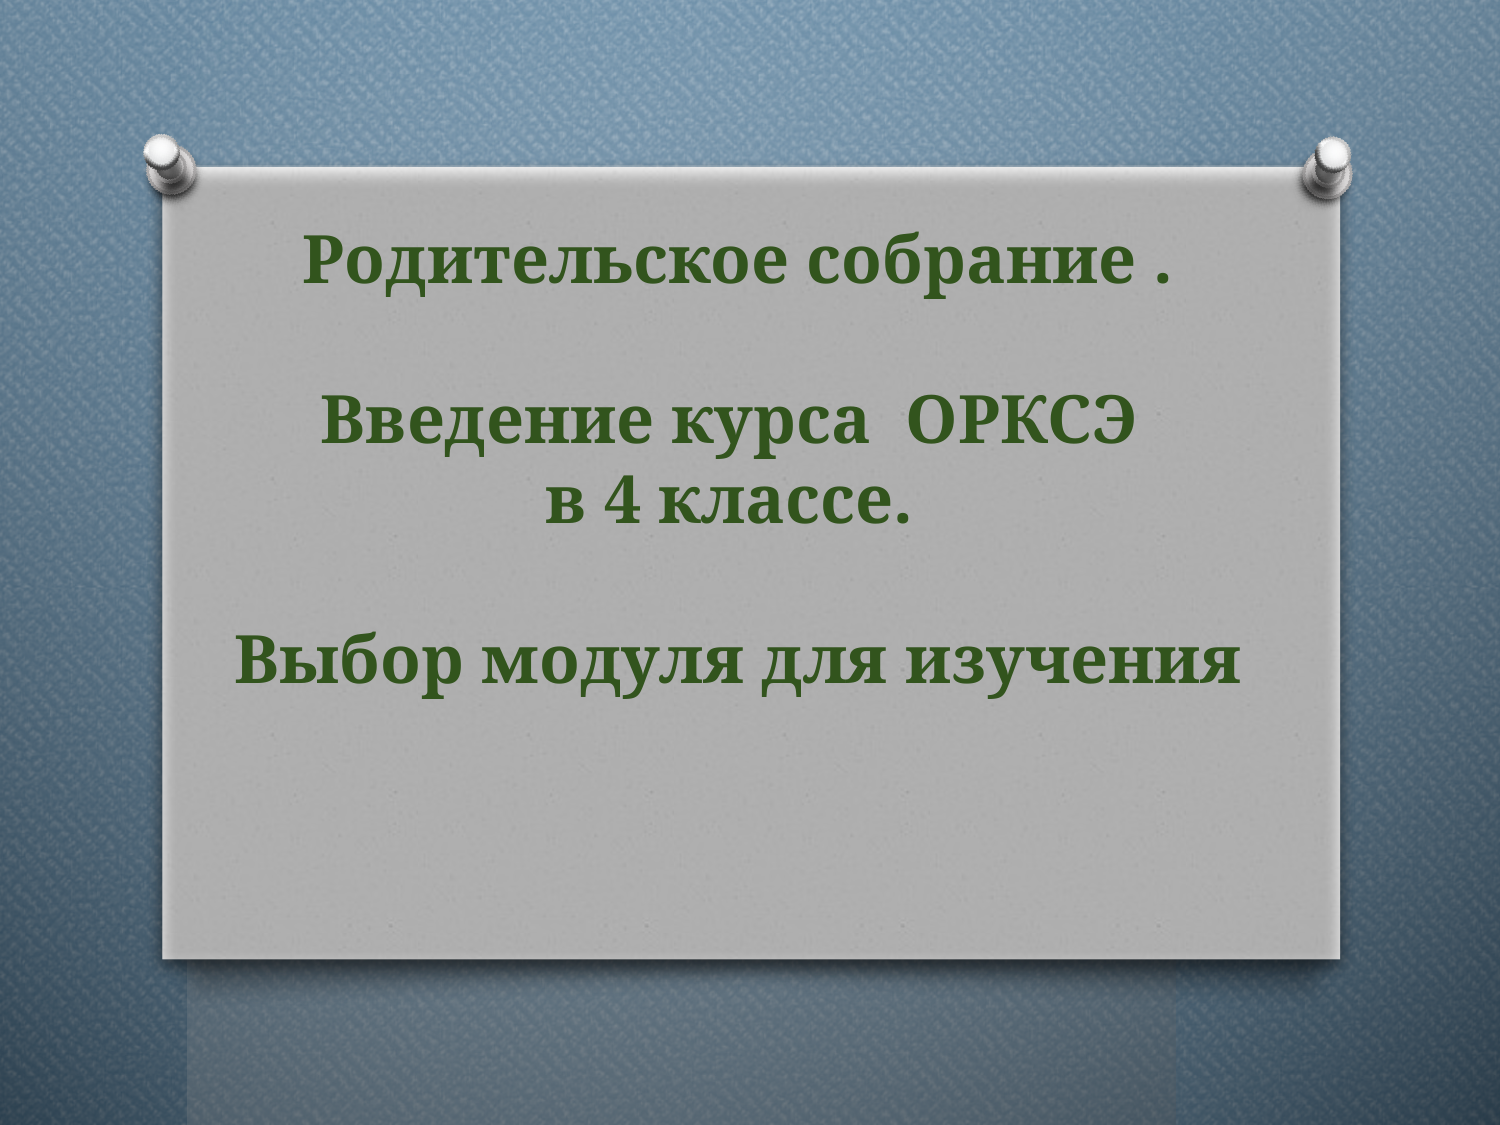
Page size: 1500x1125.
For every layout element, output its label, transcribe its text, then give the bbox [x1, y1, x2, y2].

picture [1274, 109, 1396, 230]
picture [112, 100, 235, 224]
title Родительское собрание . Введение курса ОРКСЭ в 4 классе. Выбор модуля для изучения [218, 208, 1258, 705]
